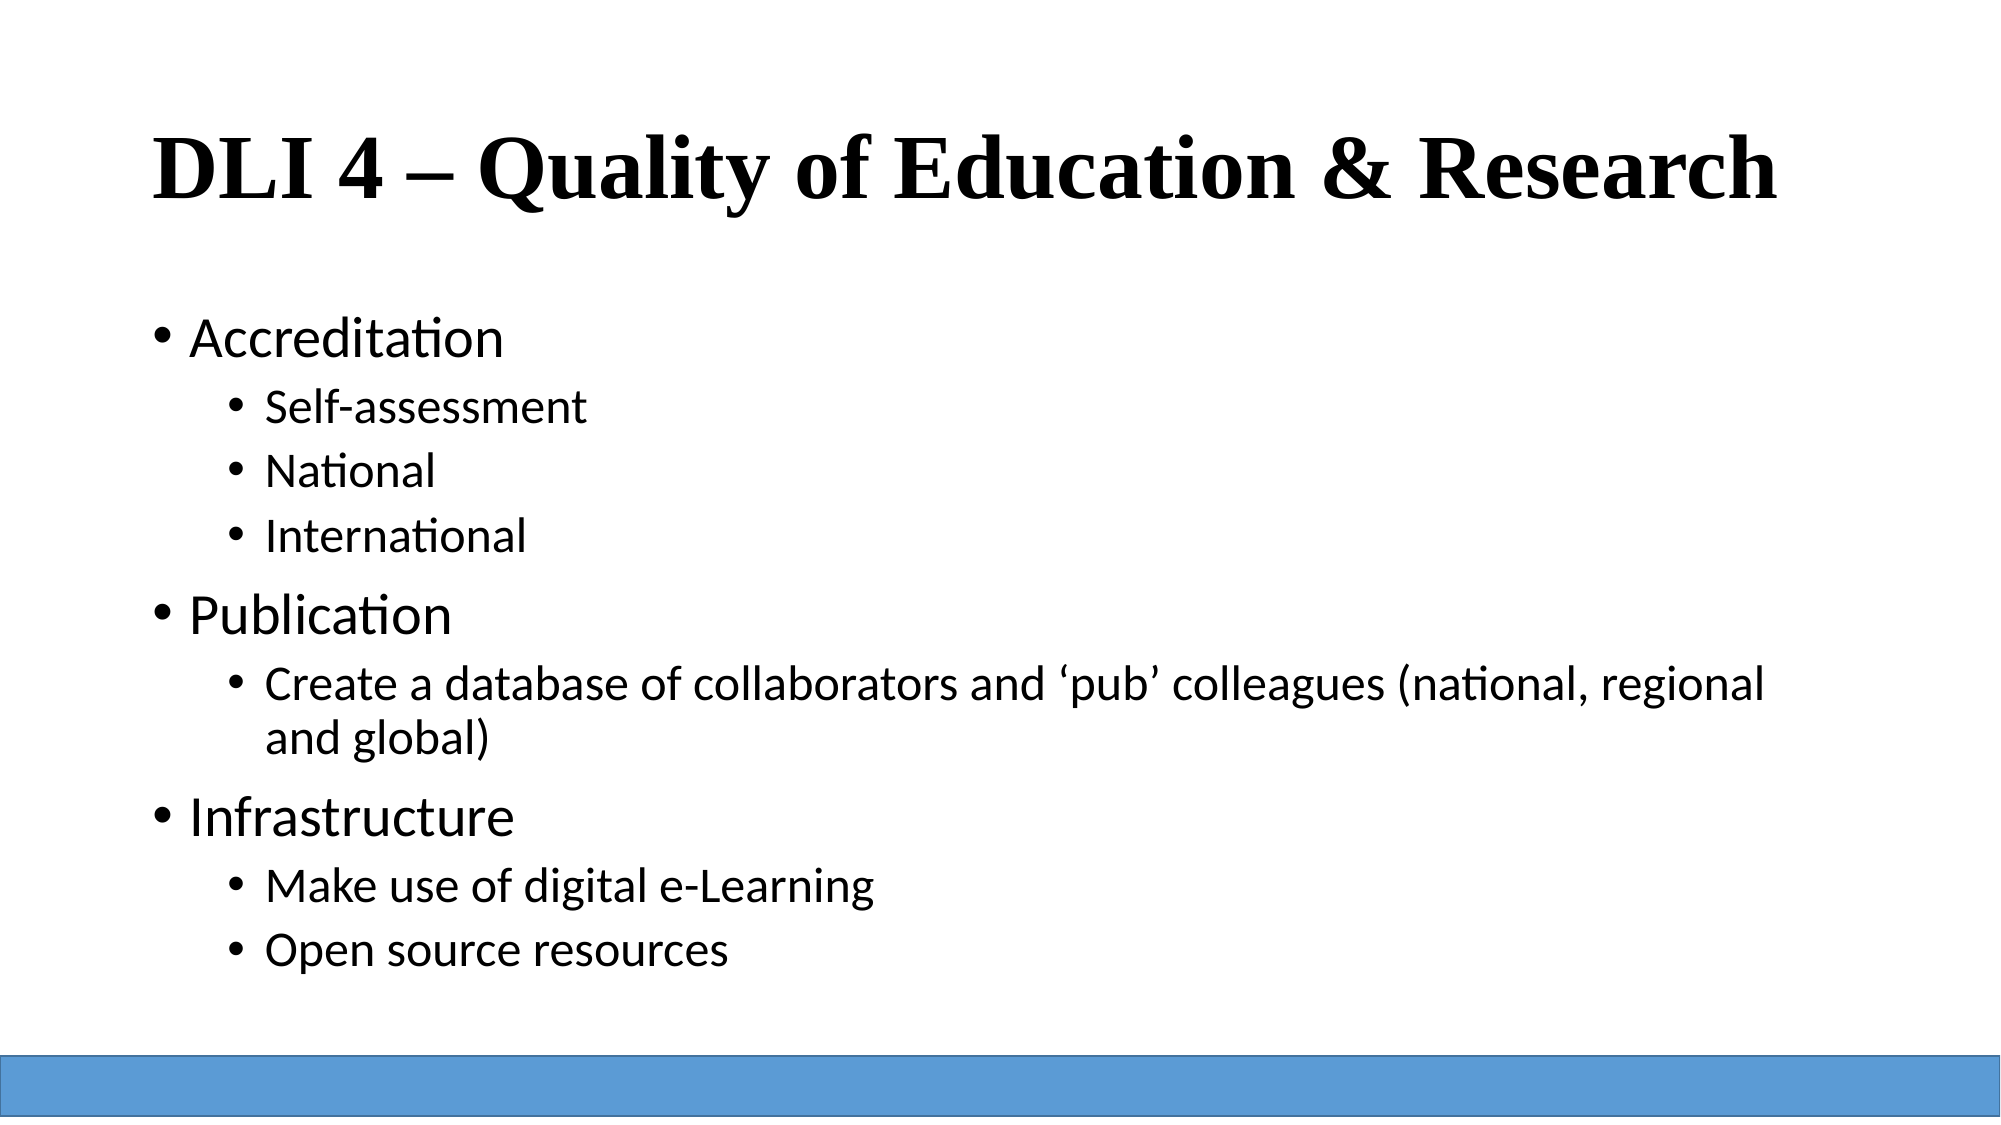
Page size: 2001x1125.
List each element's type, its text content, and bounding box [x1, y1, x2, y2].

list Accreditation Self-assessment National International Publication Create a database of collaborators and ‘pub’ colleagues (national, regional and global) Infrastructure Make use of digital e-Learning Open source resources [137, 299, 1863, 1014]
title DLI 4 – Quality of Education & Research [137, 59, 1863, 278]
